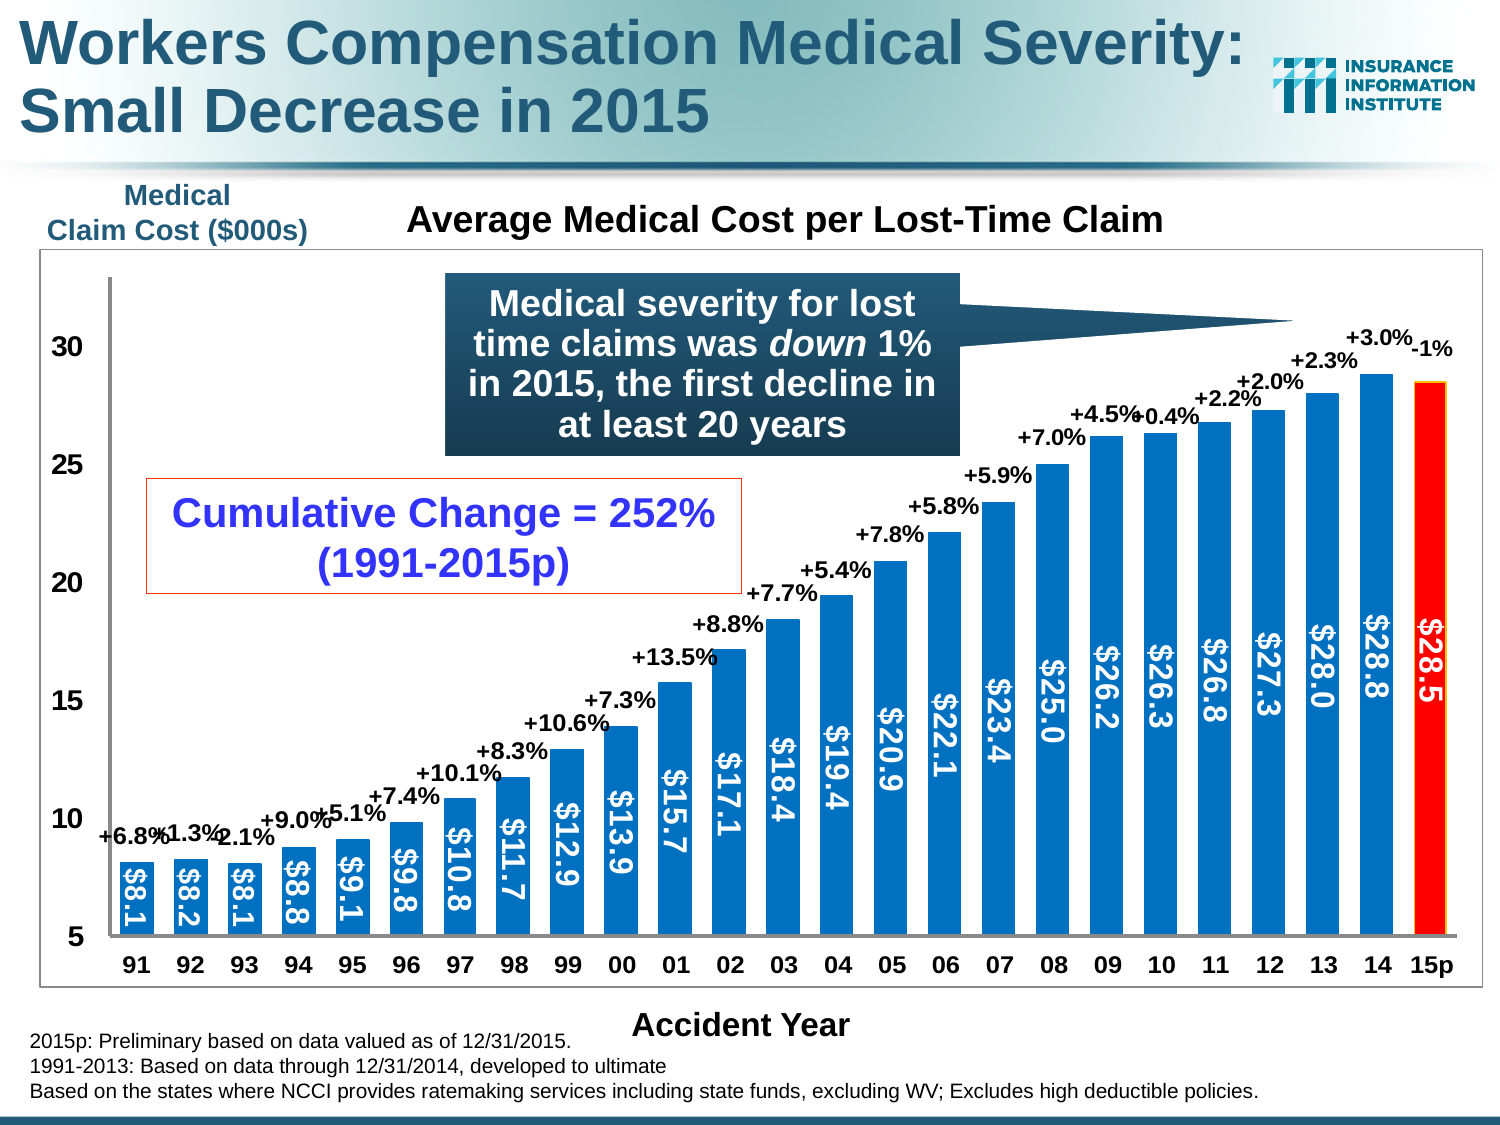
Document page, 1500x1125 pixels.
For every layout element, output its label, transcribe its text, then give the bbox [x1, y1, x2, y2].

text_box Medical Claim Cost ($000s) [31, 168, 324, 240]
text_box Average Medical Cost per Lost-Time Claim [388, 187, 1183, 239]
text_box Accident Year [616, 1005, 866, 1051]
title Workers Compensation Medical Severity: Small Decrease in 2015 [11, 11, 1500, 145]
text_box 2015p: Preliminary based on data valued as of 12/31/2015. 1991-2013: Based on data through 12/31/2014, developed to ultimate Based on the states where NCCI provides ratemaking services including state funds, excluding WV; Excludes high deductible policies. [14, 1020, 1391, 1110]
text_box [31, 241, 1492, 996]
picture [0, 0, 1500, 189]
